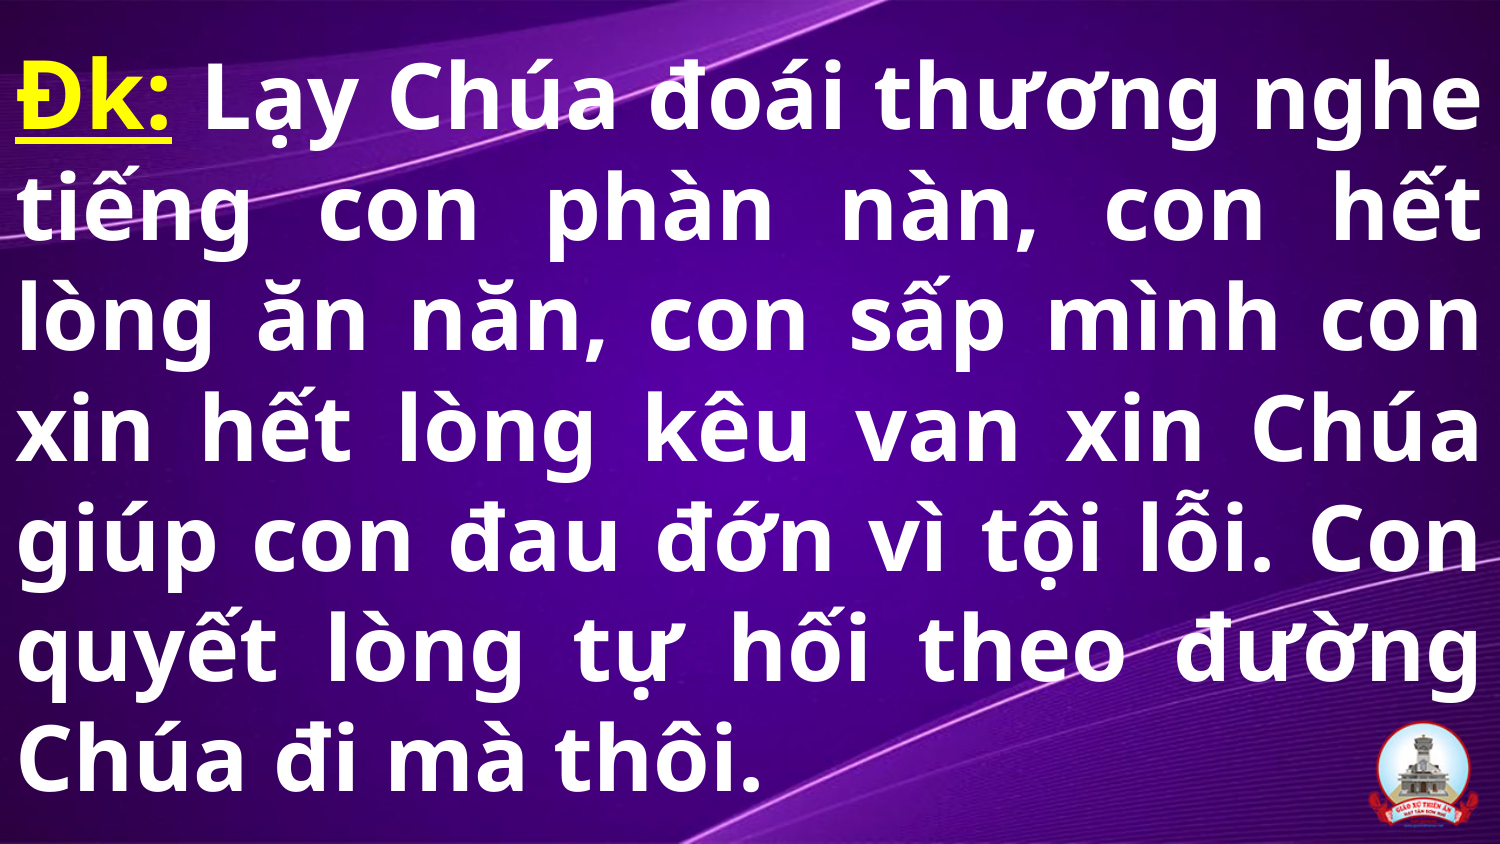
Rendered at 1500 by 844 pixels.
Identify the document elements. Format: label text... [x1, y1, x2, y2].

title Đk: Lạy Chúa đoái thương nghe tiếng con phàn nàn, con hết lòng ăn năn, con sấp mình con xin hết lòng kêu van xin Chúa giúp con đau đớn vì tội lỗi. Con quyết lòng tự hối theo đường Chúa đi mà thôi. [0, 0, 1500, 844]
